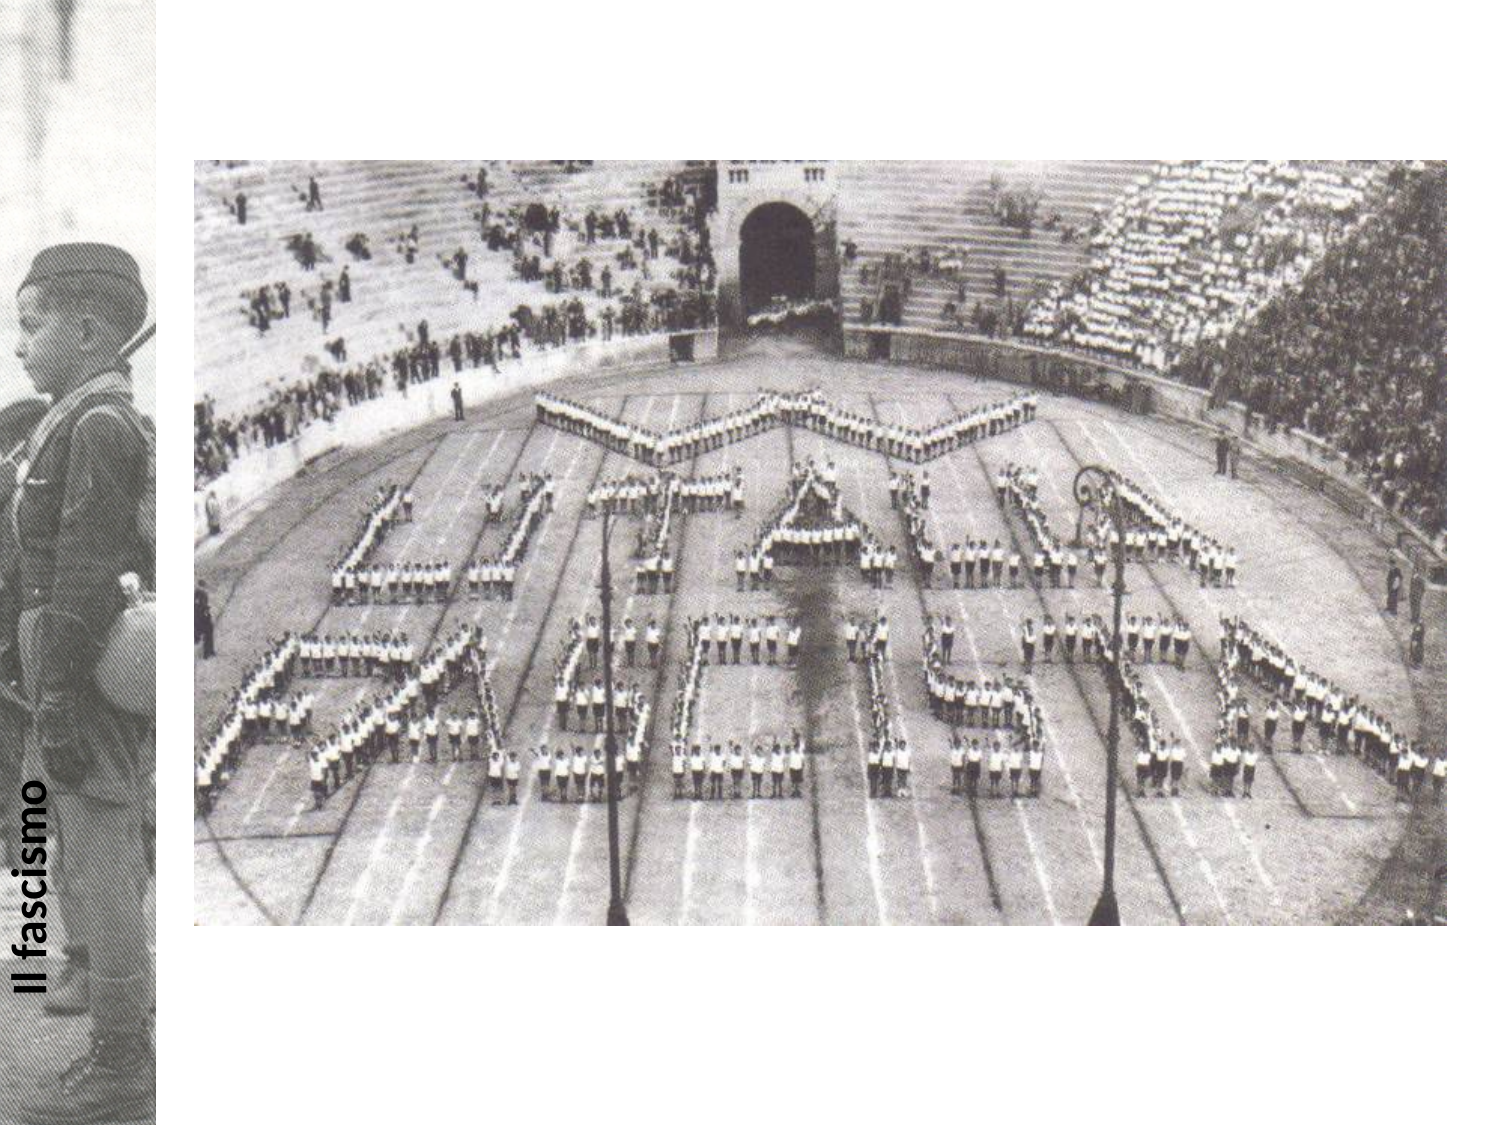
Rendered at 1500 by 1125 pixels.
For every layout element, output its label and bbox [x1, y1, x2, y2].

picture [194, 160, 1447, 926]
picture [0, 0, 156, 1125]
